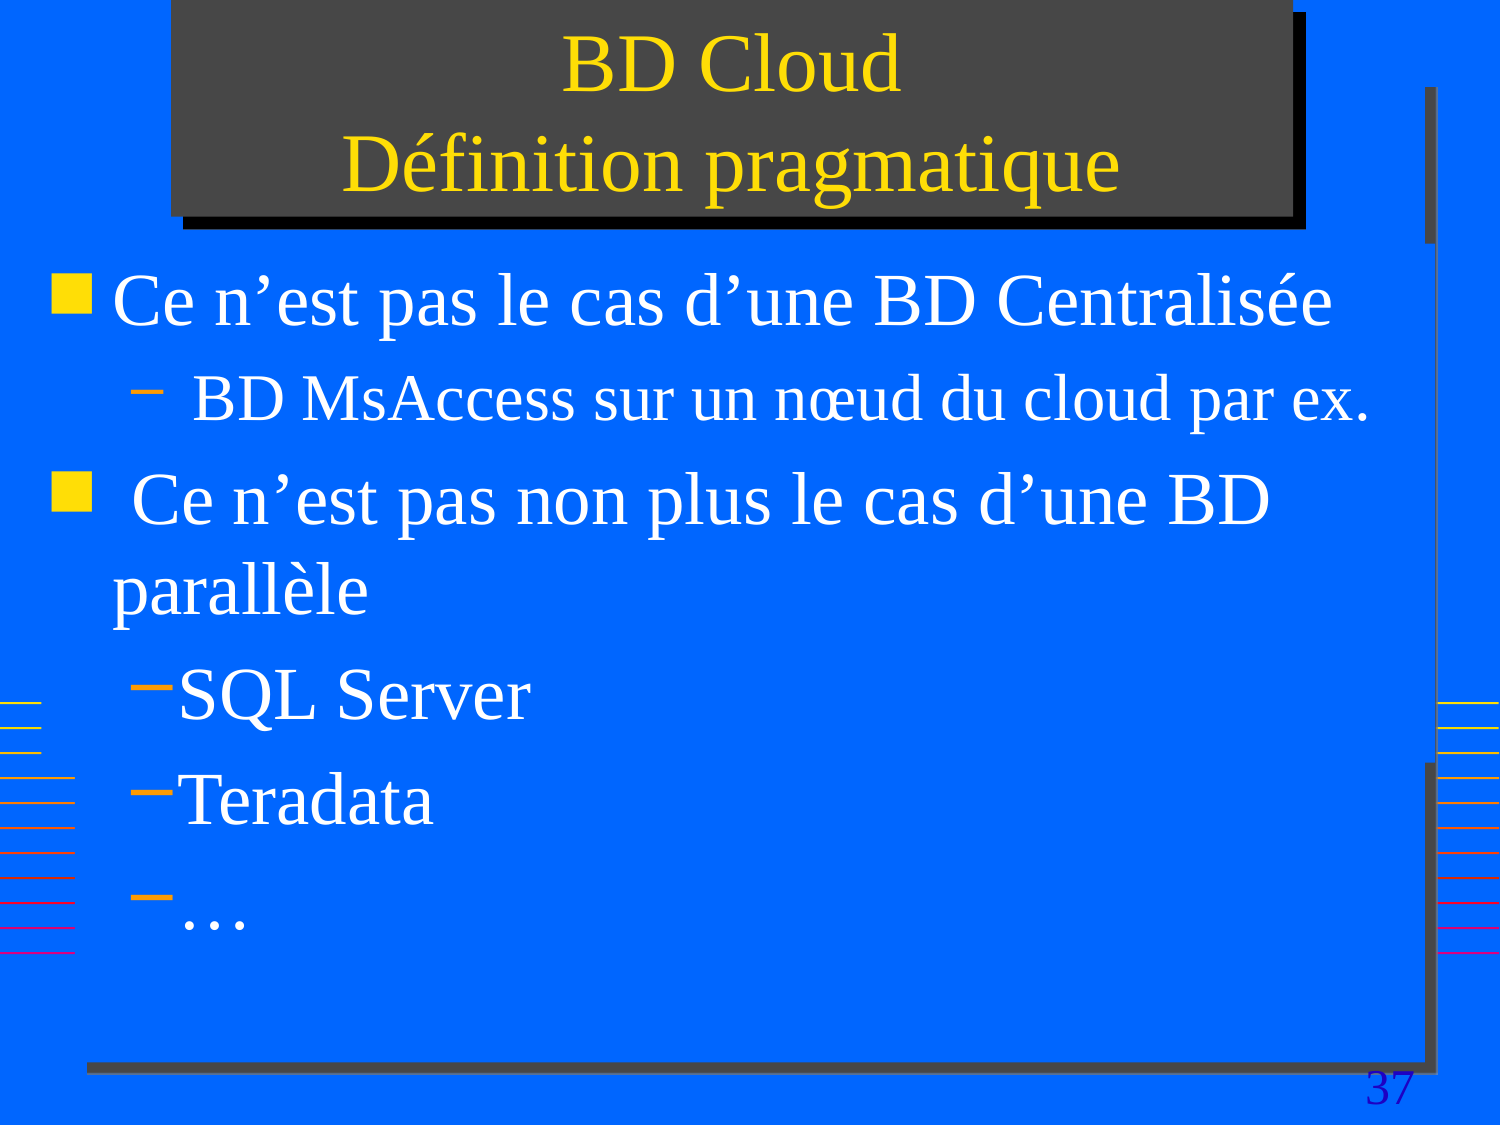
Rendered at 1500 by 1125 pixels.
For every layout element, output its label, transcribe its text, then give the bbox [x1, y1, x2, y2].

list Ce n’est pas le cas d’une BD Centralisée BD MsAccess sur un nœud du cloud par ex. Ce n’est pas non plus le cas d’une BD parallèle SQL Server Teradata … [40, 243, 1436, 764]
title BD Cloud Définition pragmatique [170, 0, 1294, 218]
